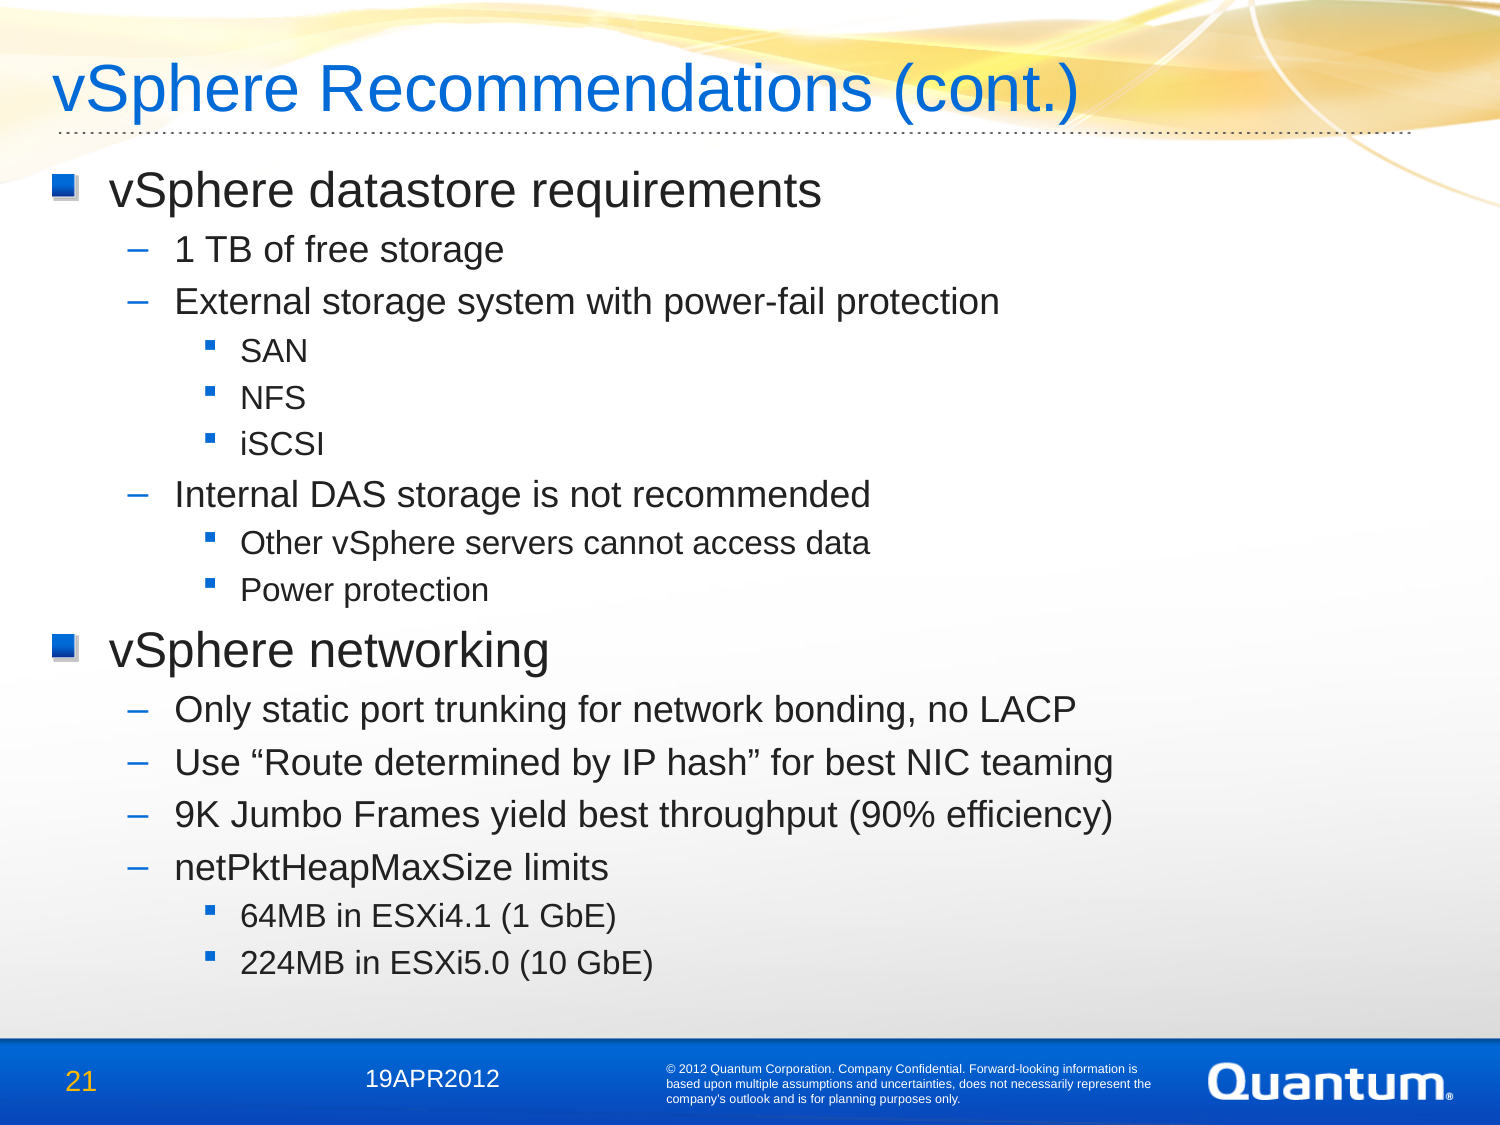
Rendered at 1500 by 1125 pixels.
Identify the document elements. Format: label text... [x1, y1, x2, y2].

picture [52, 174, 79, 201]
slide_number 21 [49, 1054, 138, 1109]
picture [7, 125, 1488, 142]
title vSphere Recommendations (cont.) [37, 32, 1463, 138]
footer © 2012 Quantum Corporation. Company Confidential. Forward-looking information is based upon multiple assumptions and uncertainties, does not necessarily represent the company’s outlook and is for planning purposes only. [651, 1053, 1190, 1120]
list vSphere datastore requirements 1 TB of free storage External storage system with power-fail protection SAN NFS iSCSI Internal DAS storage is not recommended Other vSphere servers cannot access data Power protection vSphere networking Only static port trunking for network bonding, no LACP Use “Route determined by IP hash” for best NIC teaming 9K Jumbo Frames yield best throughput (90% efficiency) netPktHeapMaxSize limits 64MB in ESXi4.1 (1 GbE) 224MB in ESXi5.0 (10 GbE) [37, 149, 1463, 1013]
picture [52, 634, 79, 662]
